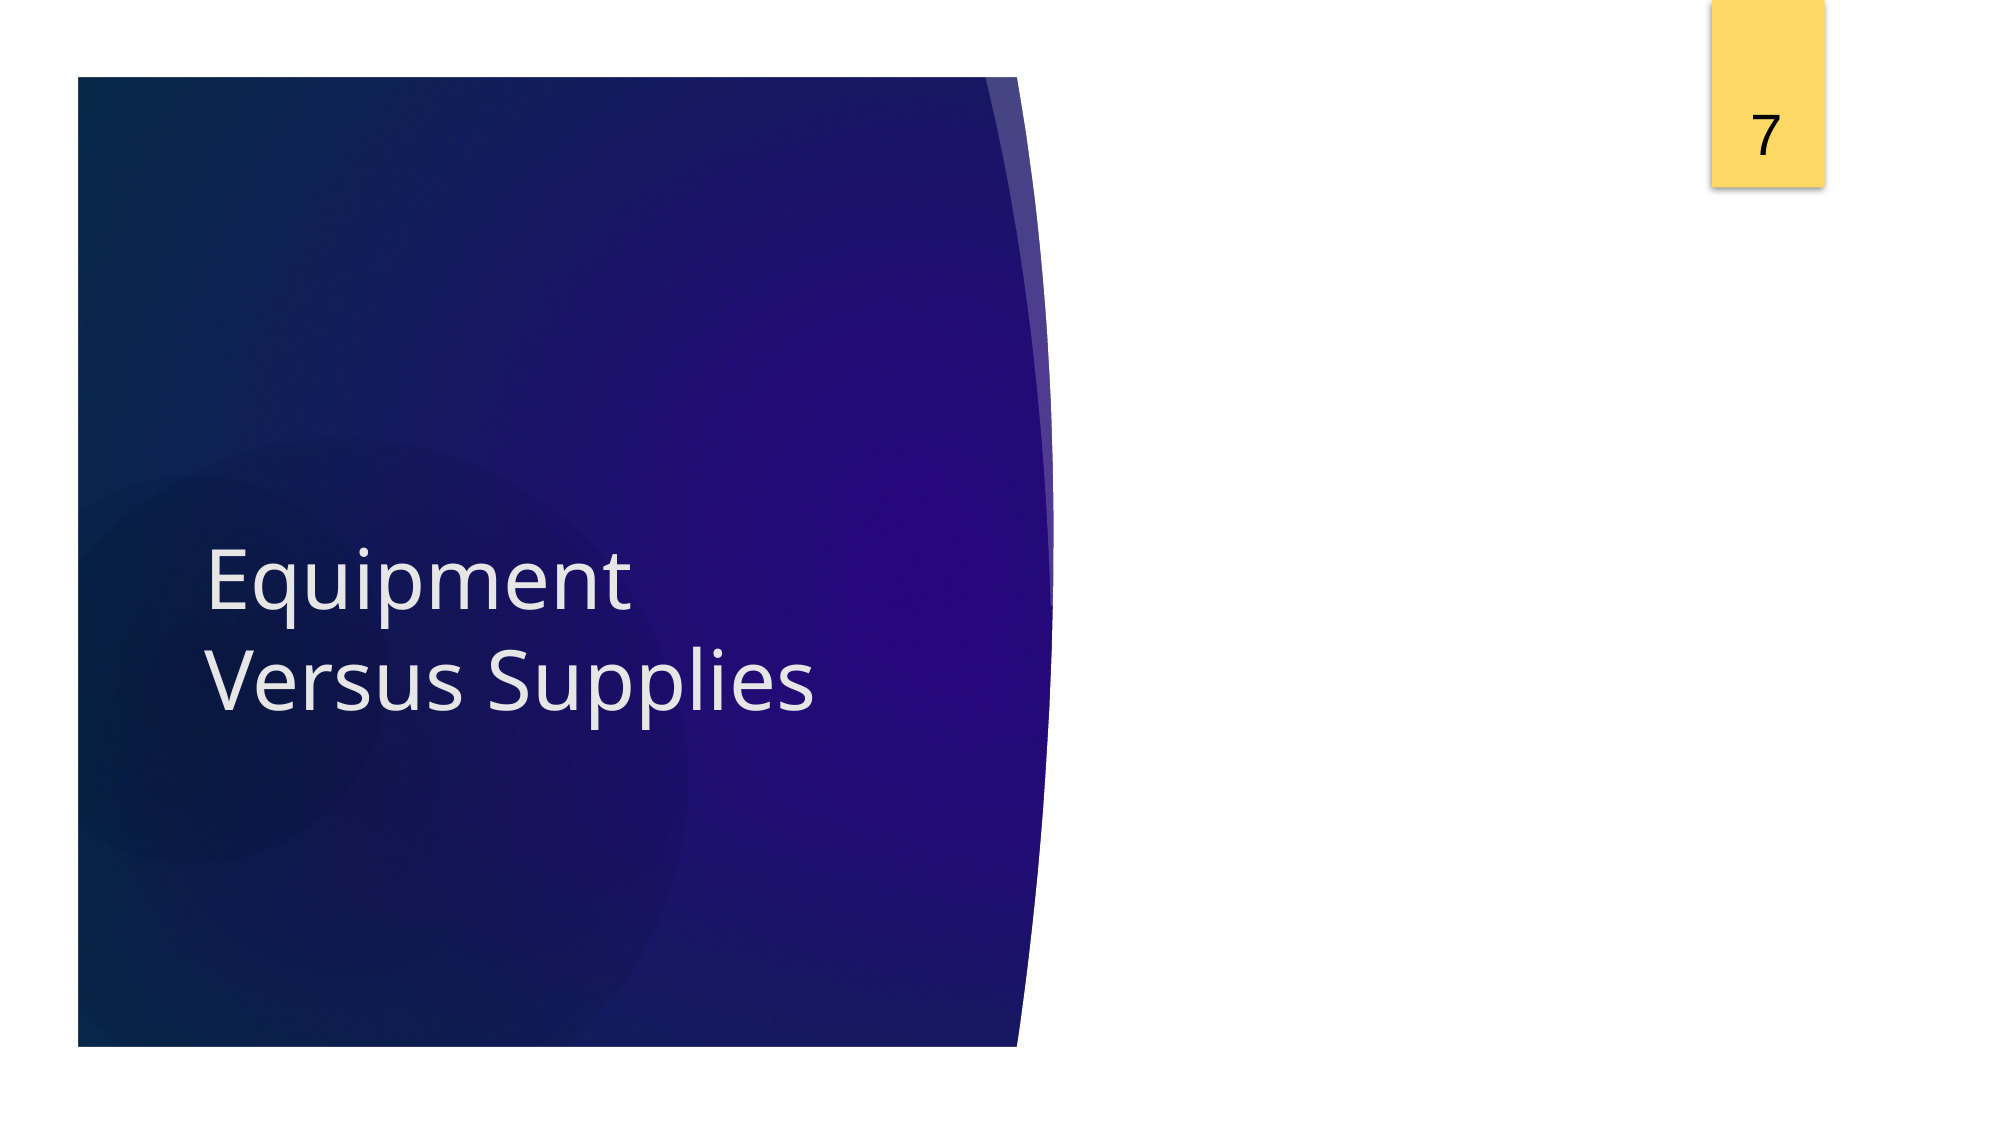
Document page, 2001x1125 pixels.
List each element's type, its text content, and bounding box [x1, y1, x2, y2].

title Equipment Versus Supplies [189, 439, 904, 814]
slide_number 7 [1698, 48, 1836, 175]
